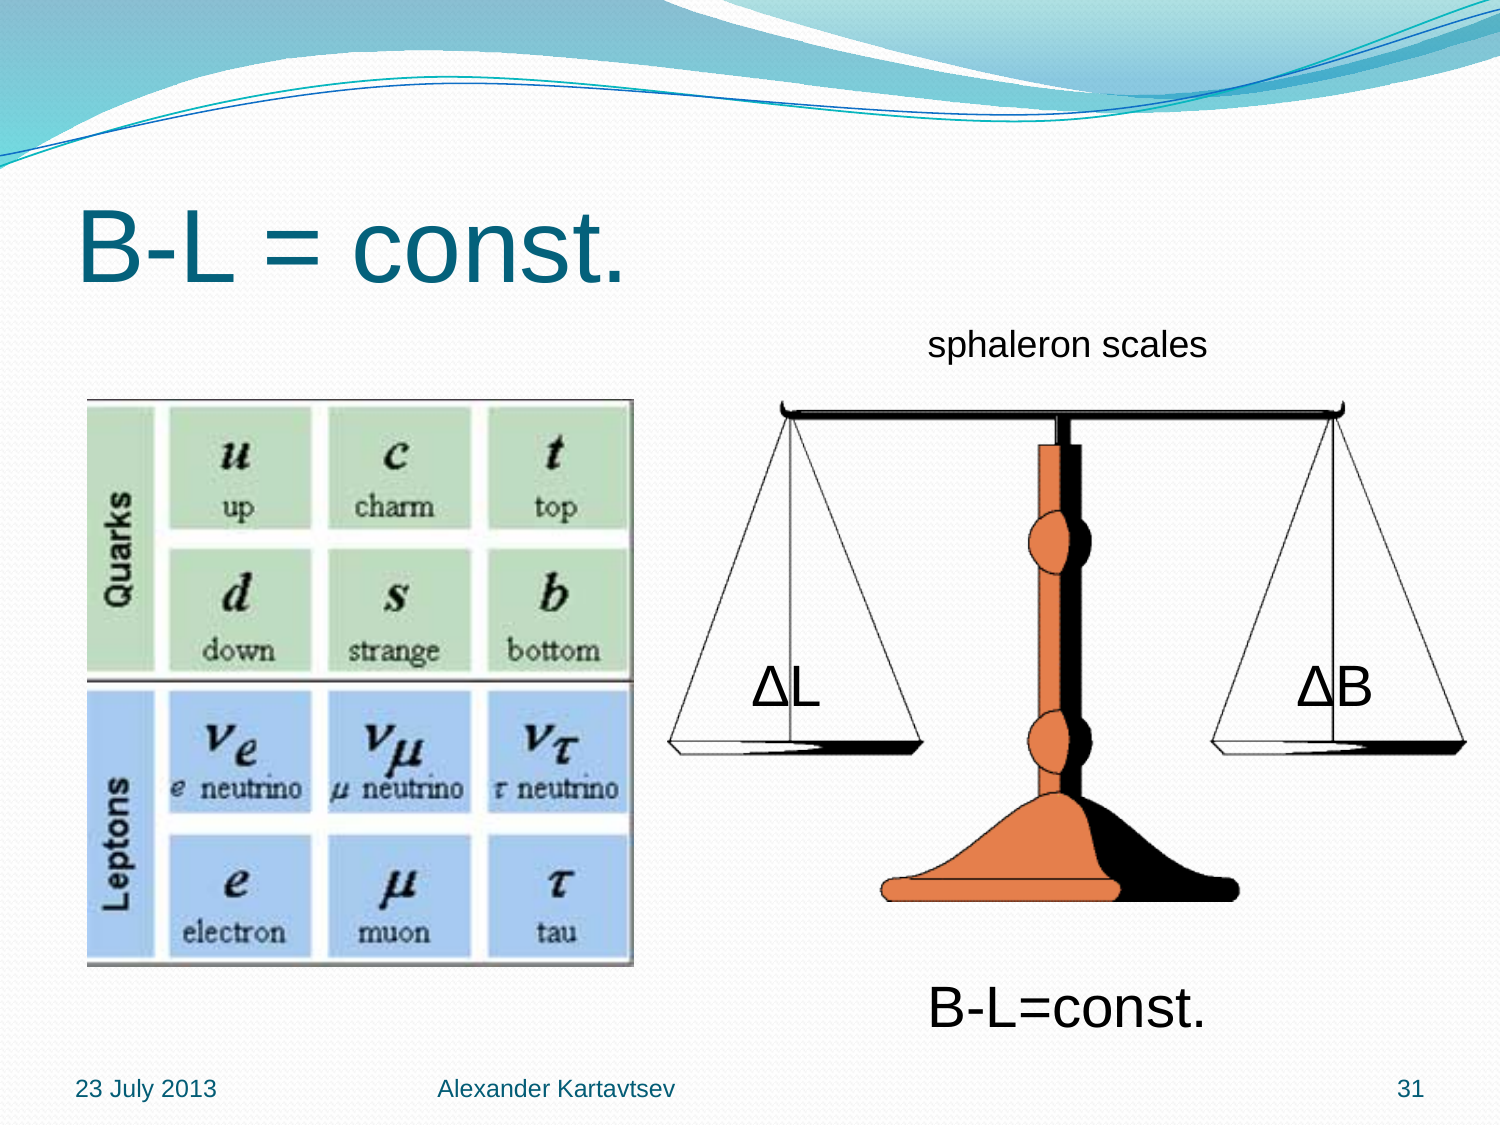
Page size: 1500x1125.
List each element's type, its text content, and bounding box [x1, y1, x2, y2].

picture [667, 399, 1470, 902]
text_box B-L=const. [912, 962, 1224, 1047]
text_box sphaleron scales [912, 312, 1223, 373]
slide_number 31 [1299, 1042, 1425, 1103]
footer Alexander Kartavtsev [437, 1042, 988, 1103]
title B-L = const. [75, 115, 1438, 303]
picture [87, 399, 634, 968]
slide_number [75, 1042, 425, 1103]
